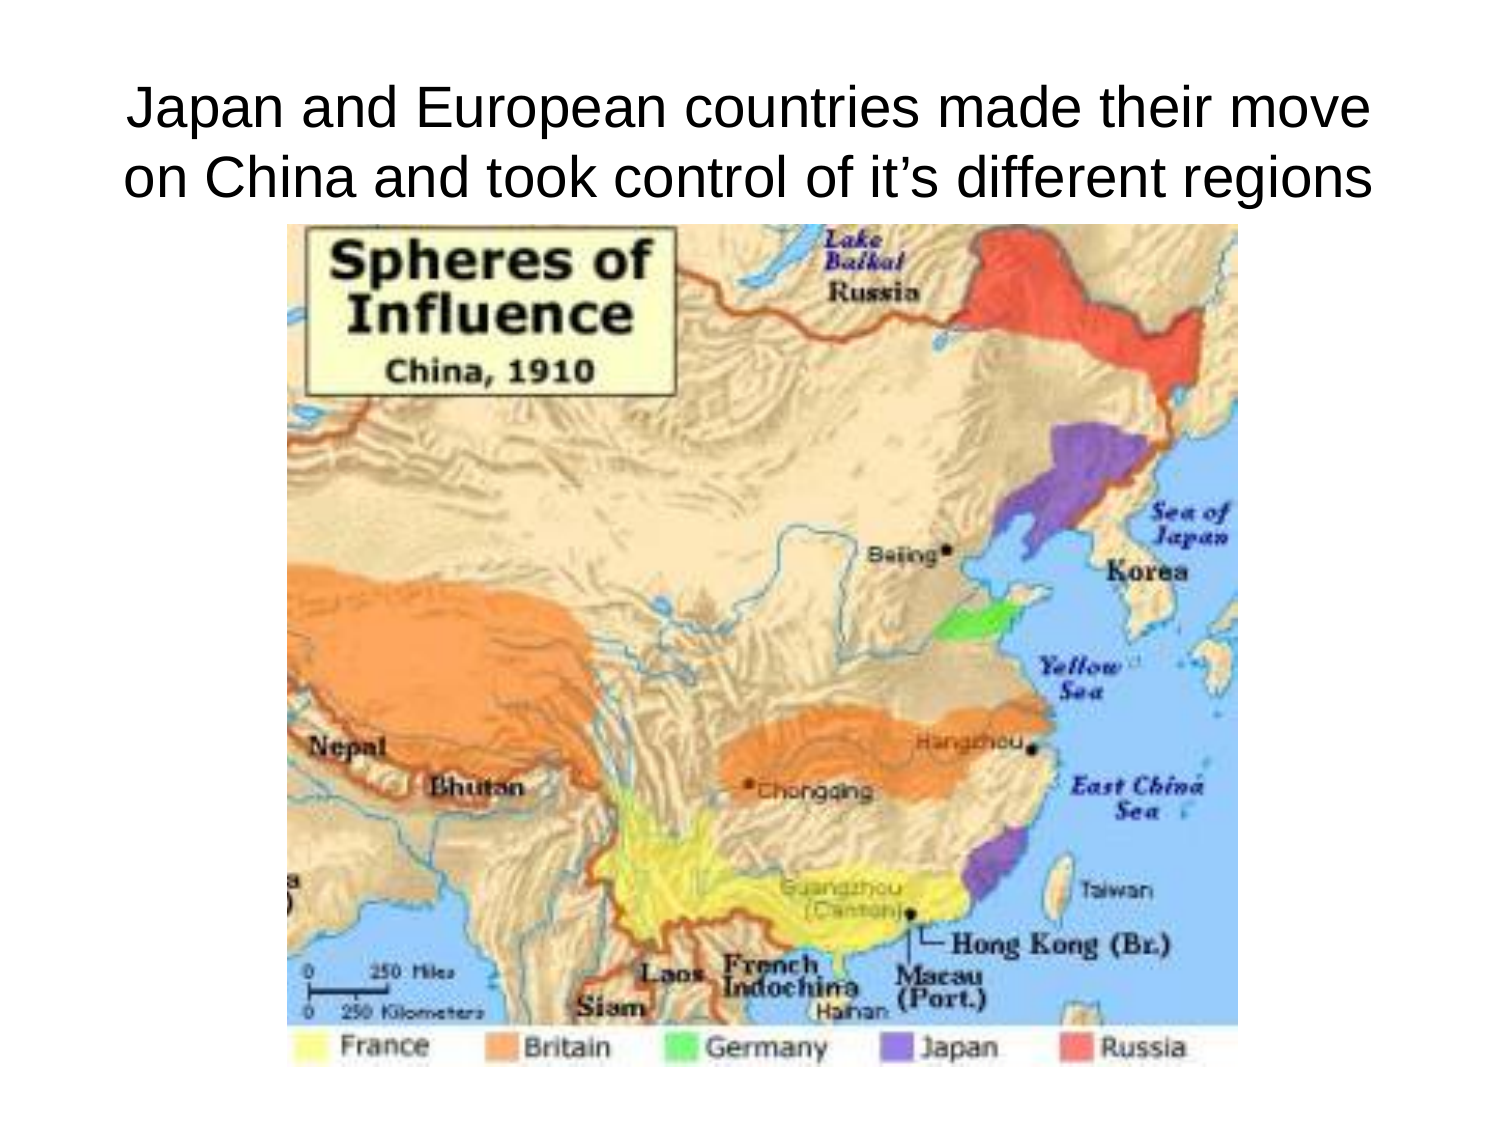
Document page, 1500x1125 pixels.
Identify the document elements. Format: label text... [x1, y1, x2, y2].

title Japan and European countries made their move on China and took control of it’s different regions [75, 45, 1425, 233]
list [287, 224, 1238, 1067]
